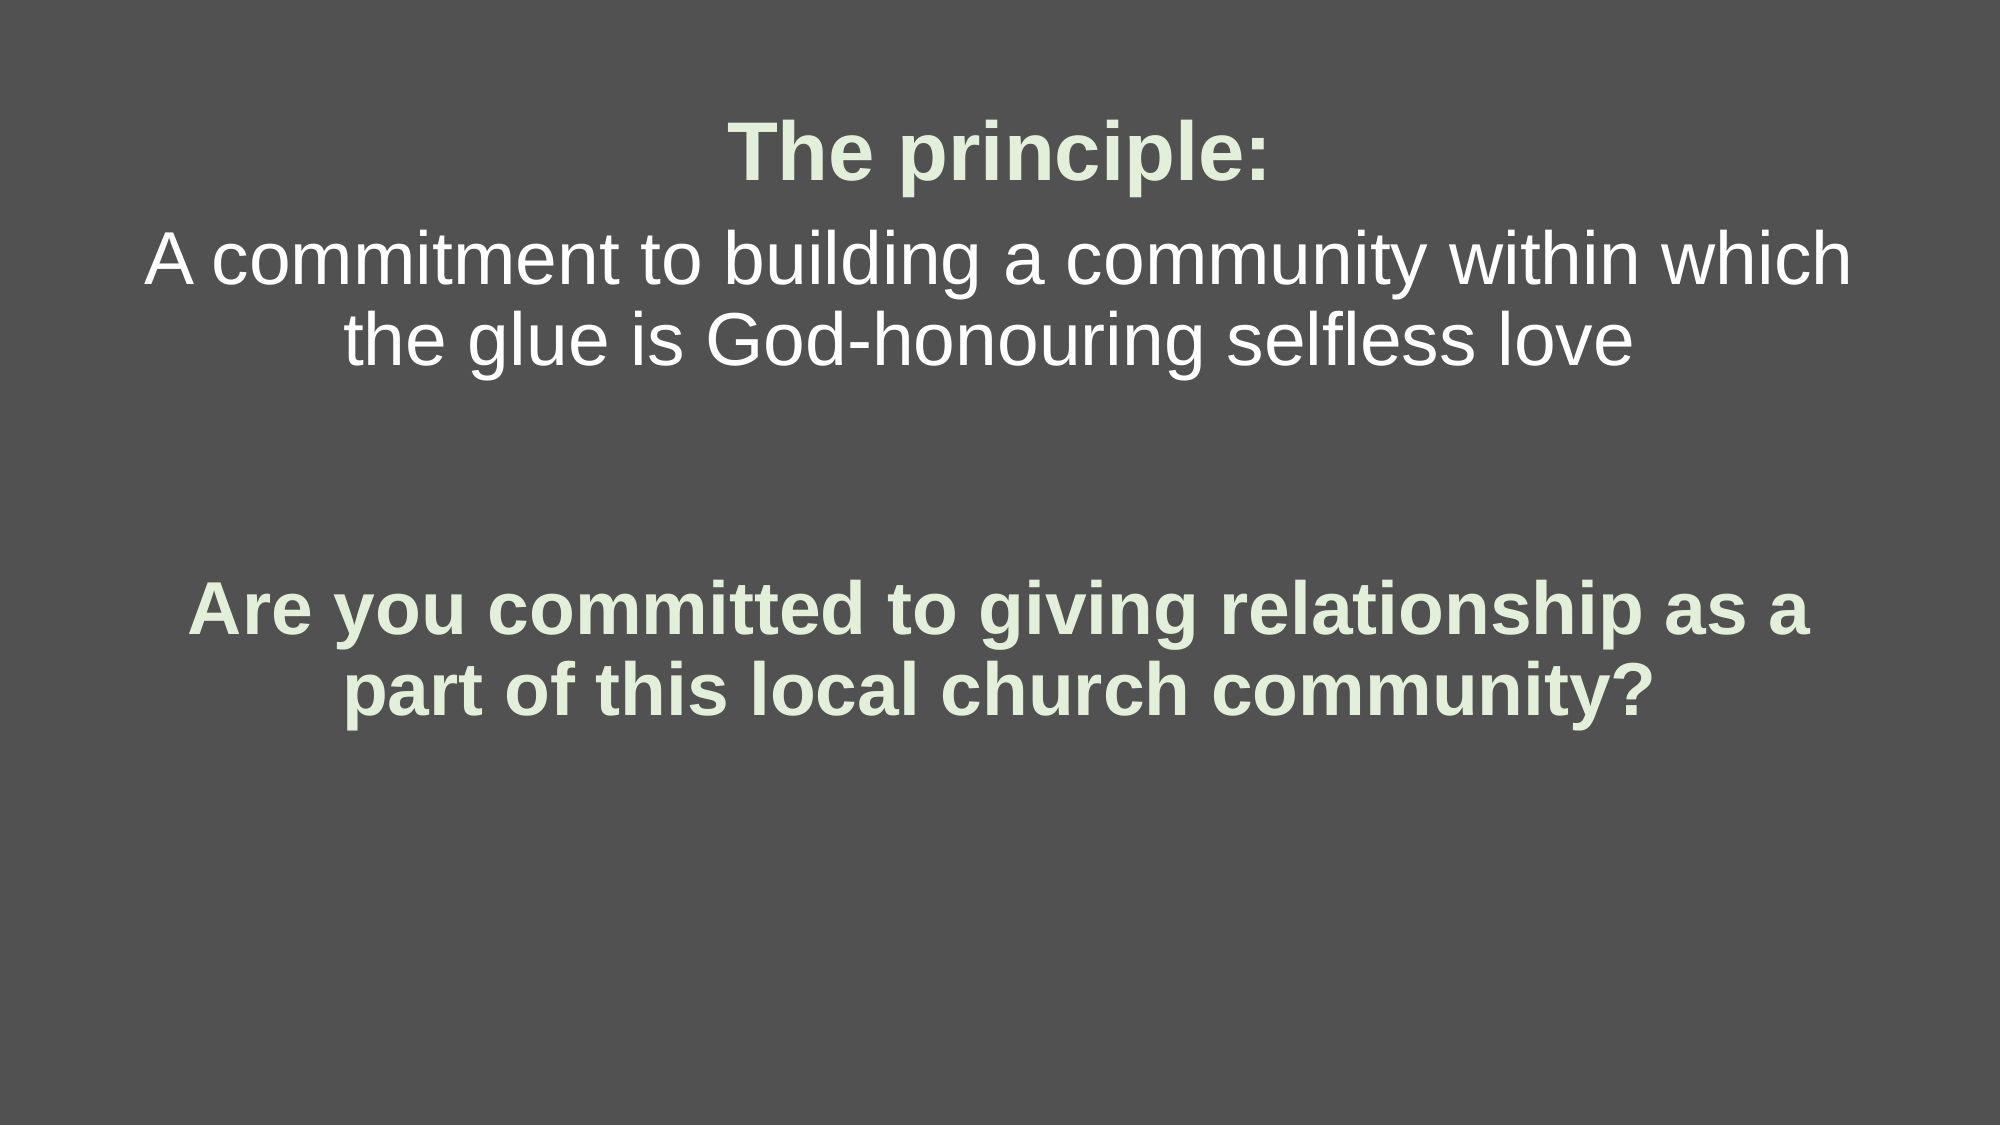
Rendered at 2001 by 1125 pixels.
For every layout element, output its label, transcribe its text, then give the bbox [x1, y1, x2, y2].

text_box Are you committed to giving relationship as a part of this local church community? [114, 562, 1886, 670]
text_box The principle: A commitment to building a community within which the glue is God-honouring selfless love [78, 101, 1922, 209]
